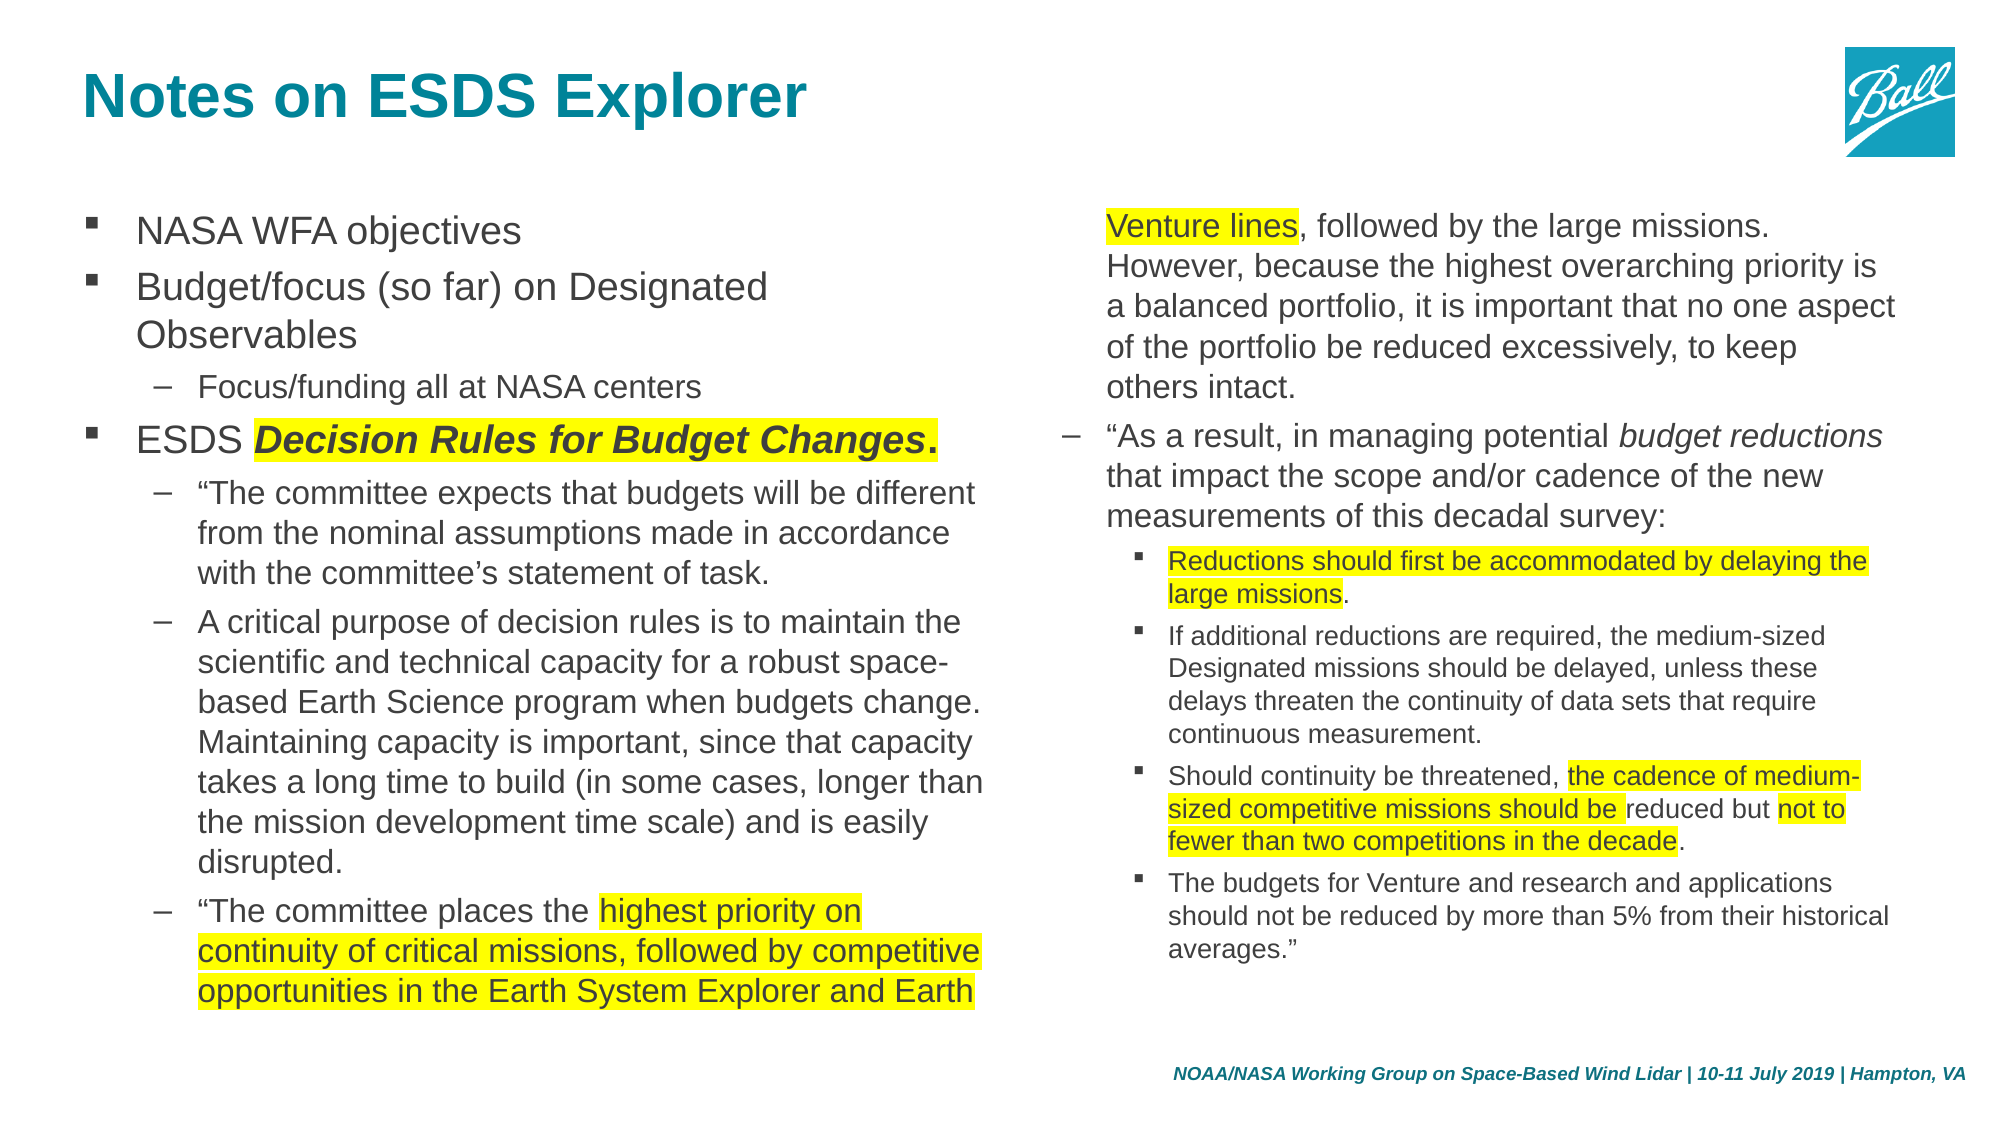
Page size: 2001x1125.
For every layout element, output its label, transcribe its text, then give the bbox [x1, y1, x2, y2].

footer NOAA/NASA Working Group on Space-Based Wind Lidar | 10-11 July 2019 | Hampton, VA [603, 1042, 1982, 1103]
list NASA WFA objectives Budget/focus (so far) on Designated Observables Focus/funding all at NASA centers ESDS Decision Rules for Budget Changes. “The committee expects that budgets will be different from the nominal assumptions made in accordance with the committee’s statement of task. A critical purpose of decision rules is to maintain the scientific and technical capacity for a robust space-based Earth Science program when budgets change. Maintaining capacity is important, since that capacity takes a long time to build (in some cases, longer than the mission development time scale) and is easily disrupted. “The committee places the highest priority on continuity of critical missions, followed by competitive opportunities in the Earth System Explorer and Earth Venture lines, followed by the large missions. However, because the highest overarching priority is a balanced portfolio, it is important that no one aspect of the portfolio be reduced excessively, to keep others intact. “As a result, in managing potential budget reductions that impact the scope and/or cadence of the new measurements of this decadal survey: Reductions should first be accommodated by delaying the large missions. If additional reductions are required, the medium-sized Designated missions should be delayed, unless these delays threaten the continuity of data sets that require continuous measurement. Should continuity be threatened, the cadence of medium-sized competitive missions should be reduced but not to fewer than two competitions in the decade. The budgets for Venture and research and applications should not be reduced by more than 5% from their historical averages.” [67, 197, 1916, 1038]
picture [1845, 47, 1955, 157]
title Notes on ESDS Explorer [67, 23, 1729, 163]
